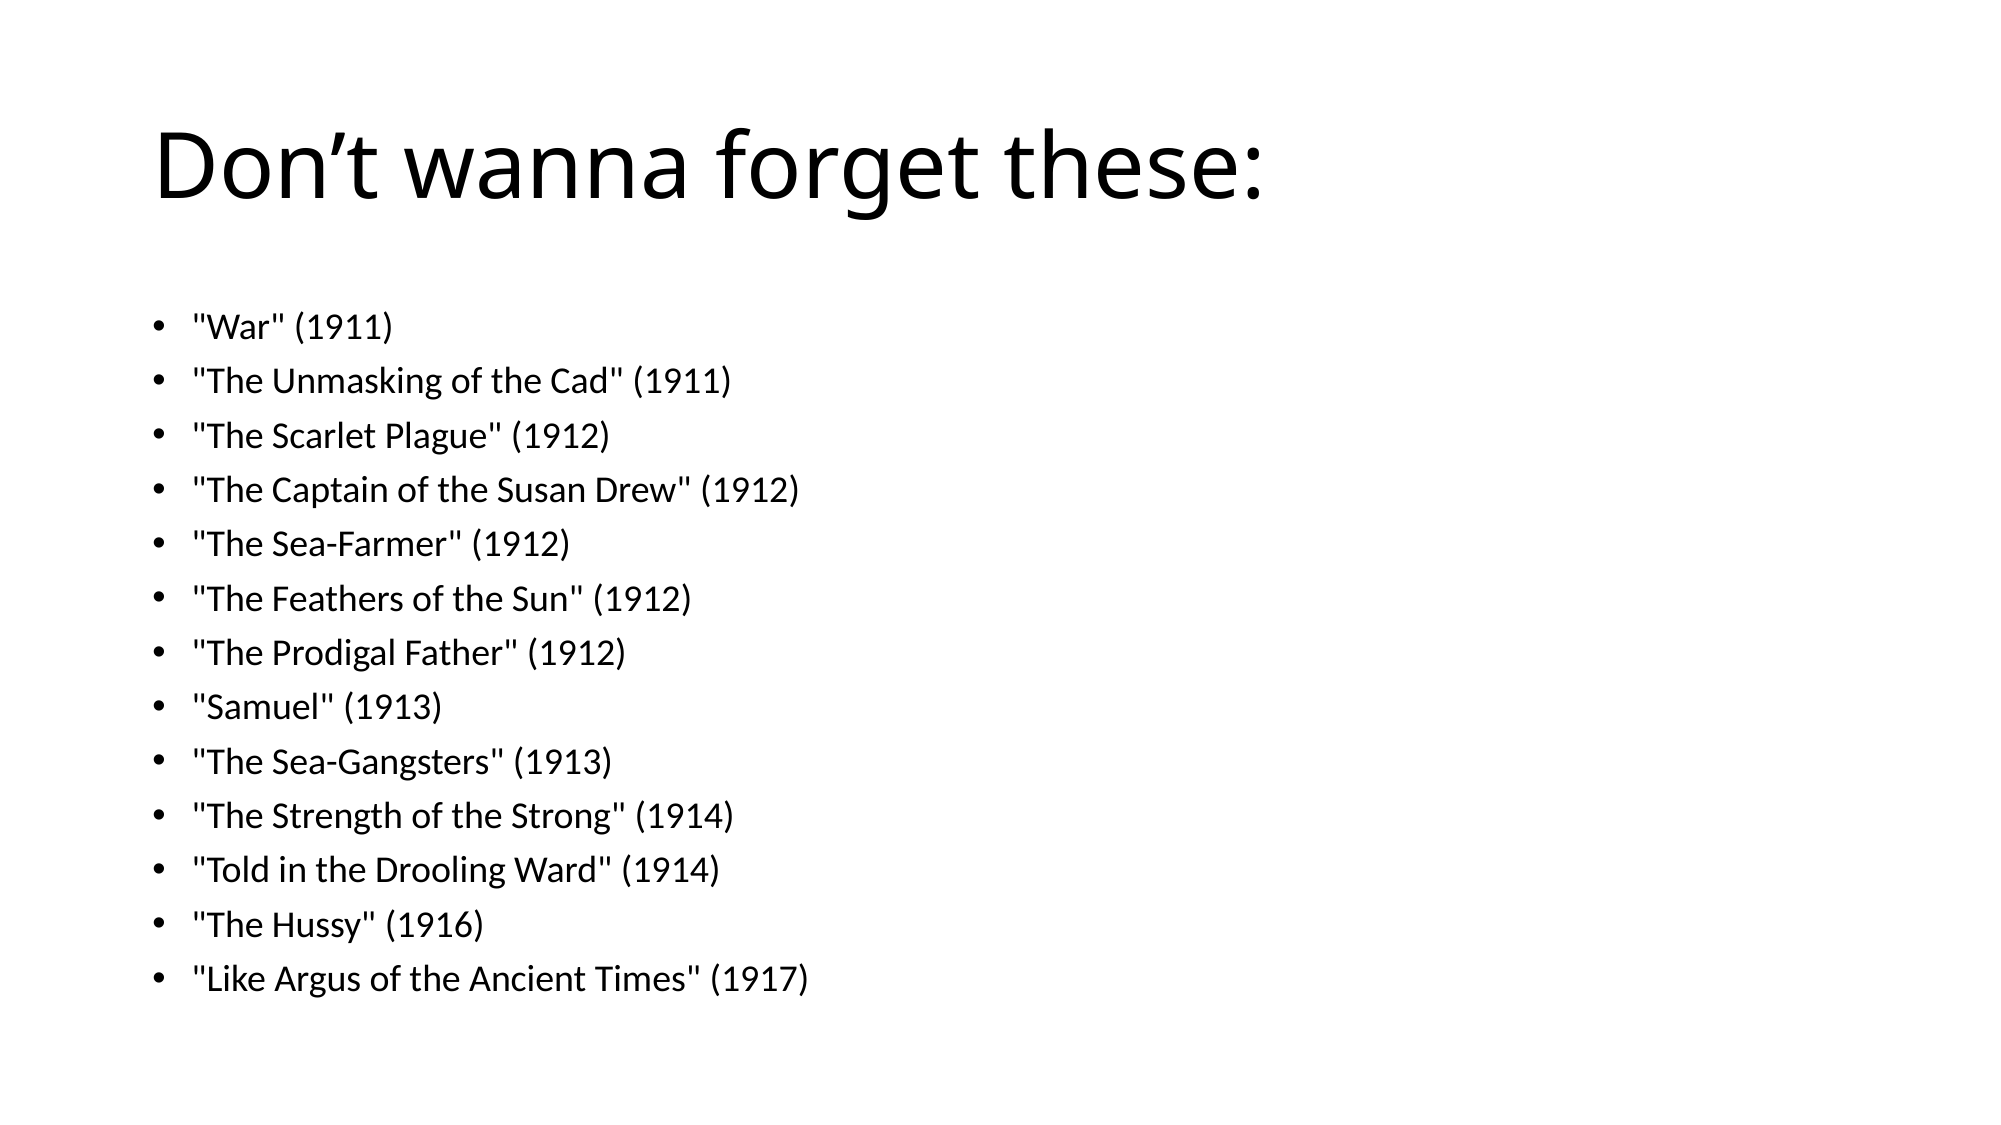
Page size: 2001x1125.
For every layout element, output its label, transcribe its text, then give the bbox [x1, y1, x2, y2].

title Don’t wanna forget these: [137, 59, 1863, 278]
list "War" (1911) "The Unmasking of the Cad" (1911) "The Scarlet Plague" (1912) "The Captain of the Susan Drew" (1912) "The Sea-Farmer" (1912) "The Feathers of the Sun" (1912) "The Prodigal Father" (1912) "Samuel" (1913) "The Sea-Gangsters" (1913) "The Strength of the Strong" (1914) "Told in the Drooling Ward" (1914) "The Hussy" (1916) "Like Argus of the Ancient Times" (1917) [137, 299, 1863, 1014]
